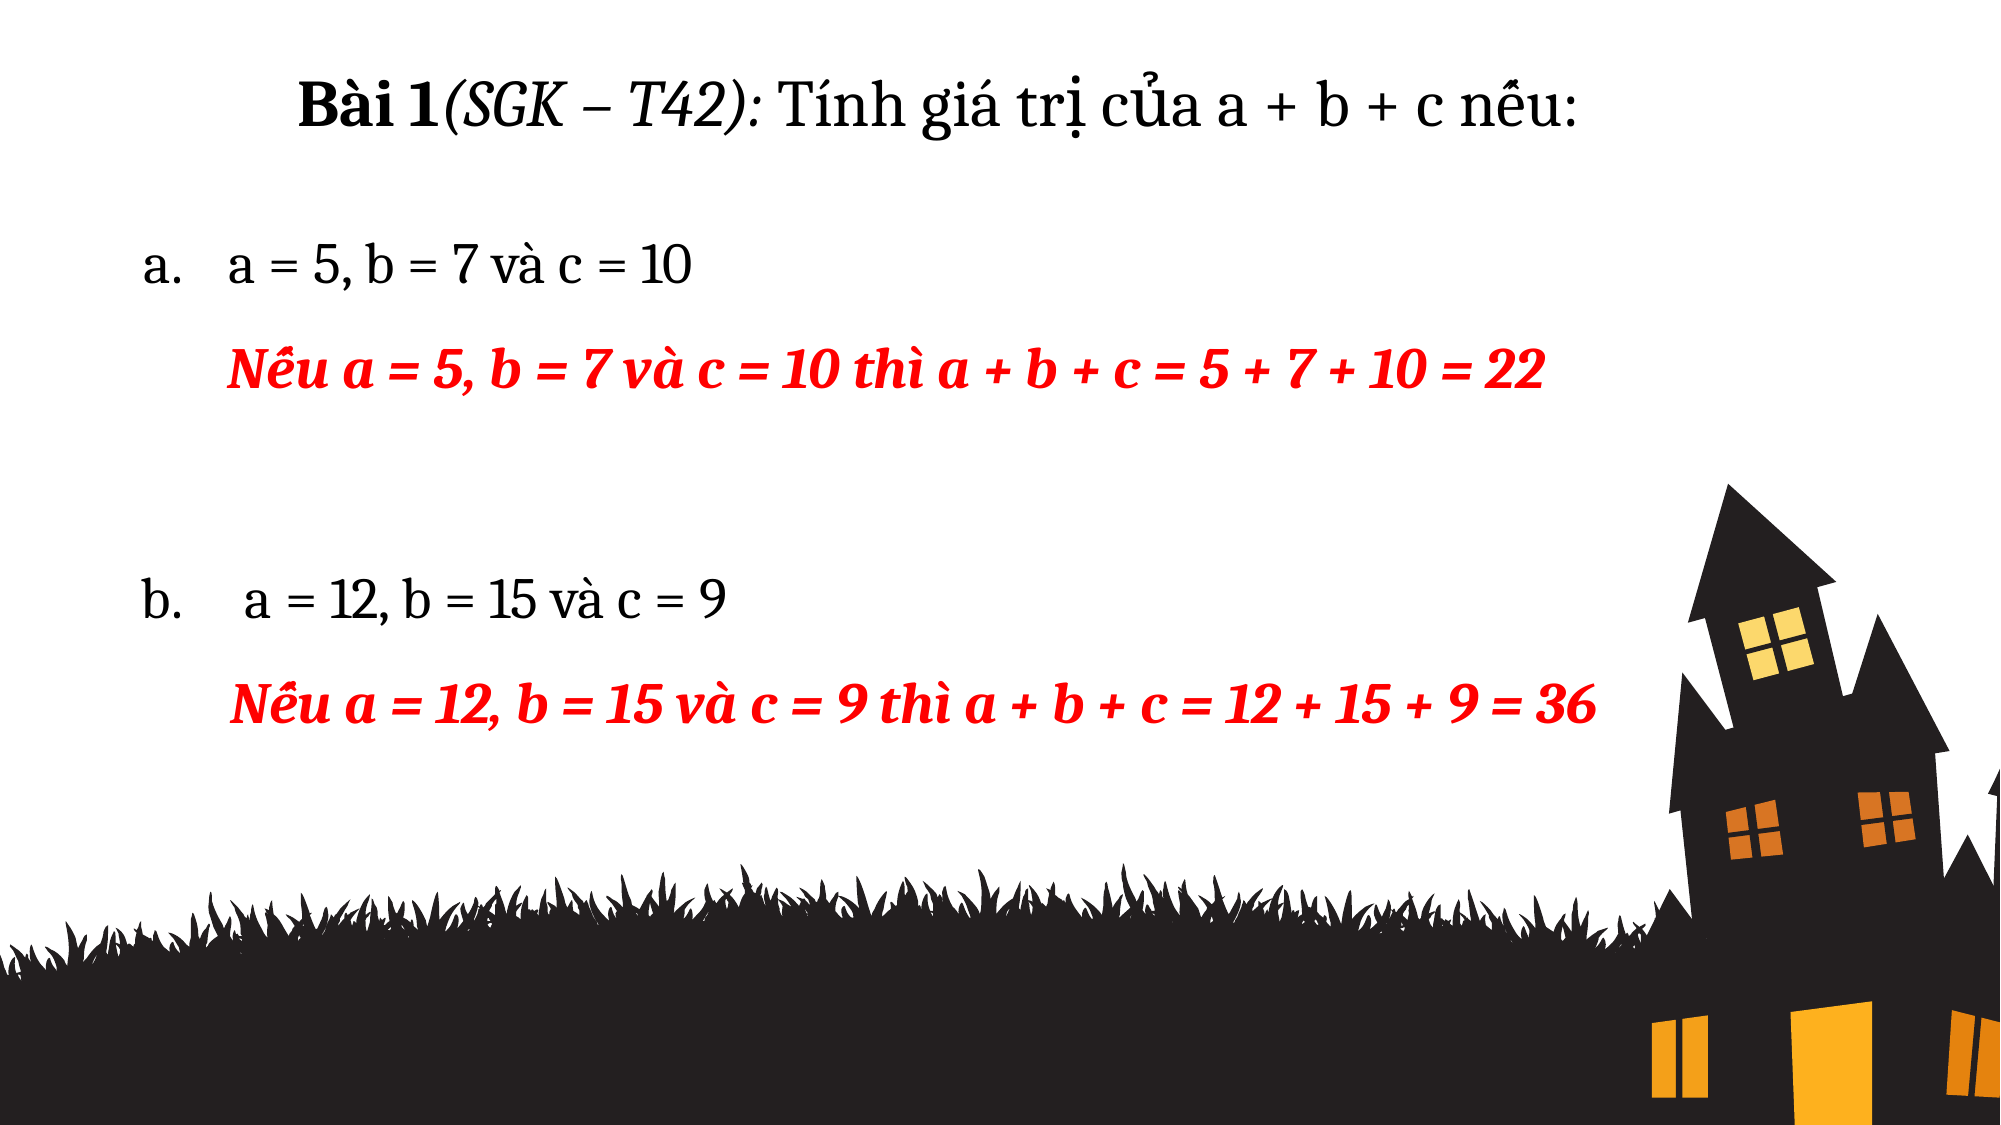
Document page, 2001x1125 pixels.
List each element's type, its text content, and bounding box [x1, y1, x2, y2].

text_box a = 5, b = 7 và c = 10 Nếu a = 5, b = 7 và c = 10 thì a + b + c = 5 + 7 + 10 = 22 [129, 182, 1967, 408]
text_box [0, 863, 1612, 1125]
text_box Bài 1(SGK – T42): Tính giá trị của a + b + c nếu: [282, 52, 1669, 148]
text_box b. a = 12, b = 15 và c = 9 Nếu a = 12, b = 15 và c = 9 thì a + b + c = 12 + 15 + 9 = 36 [126, 518, 1612, 743]
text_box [1612, 483, 2000, 1125]
